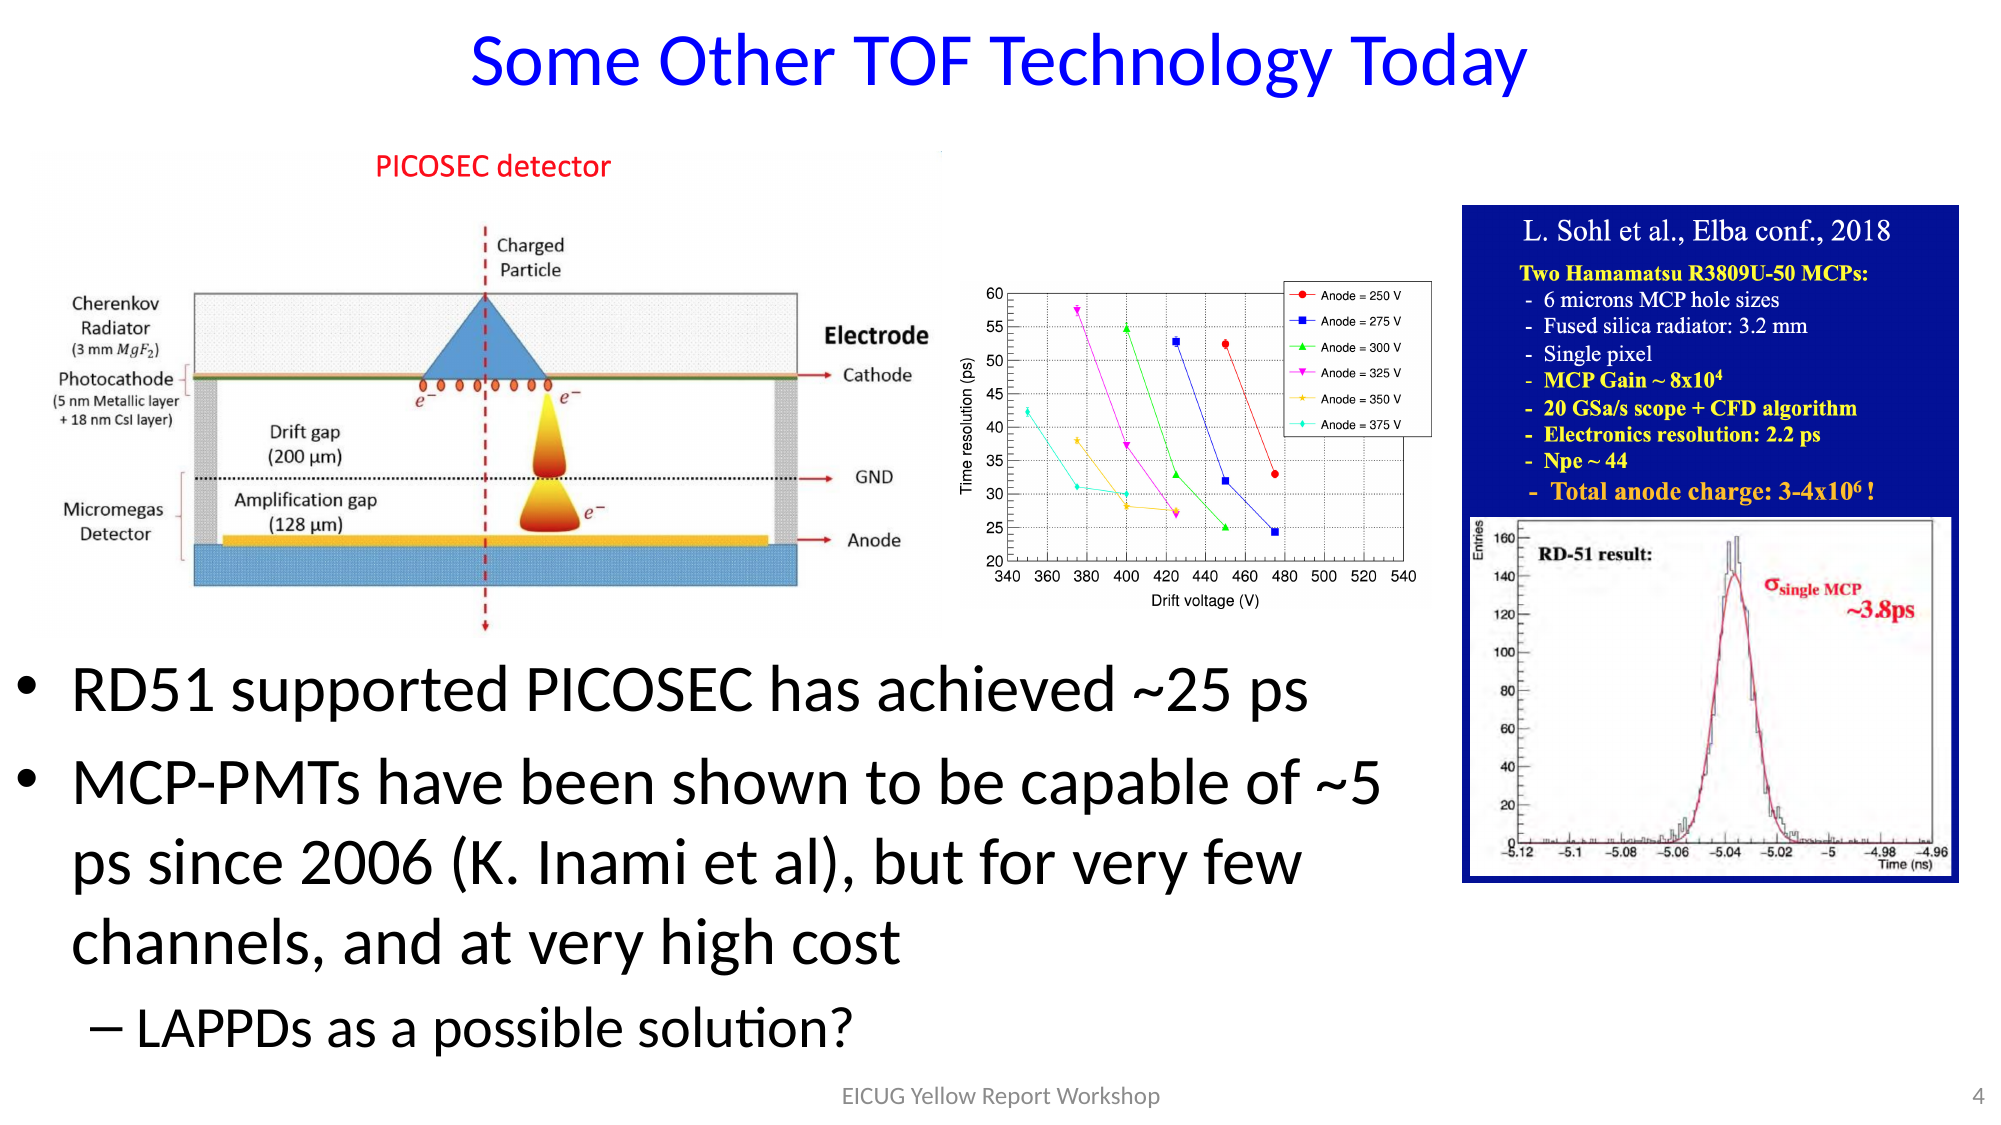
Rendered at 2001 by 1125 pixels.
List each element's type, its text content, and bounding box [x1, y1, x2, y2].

picture [960, 281, 1432, 609]
picture [29, 151, 942, 638]
footer EICUG Yellow Report Workshop [684, 1065, 1319, 1125]
slide_number 4 [1905, 1065, 2000, 1125]
title Some Other TOF Technology Today [0, 2, 2000, 109]
picture [1462, 205, 1959, 883]
list RD51 supported PICOSEC has achieved ~25 ps MCP-PMTs have been shown to be capable of ~5 ps since 2006 (K. Inami et al), but for very few channels, and at very high cost LAPPDs as a possible solution? [0, 636, 1452, 1125]
